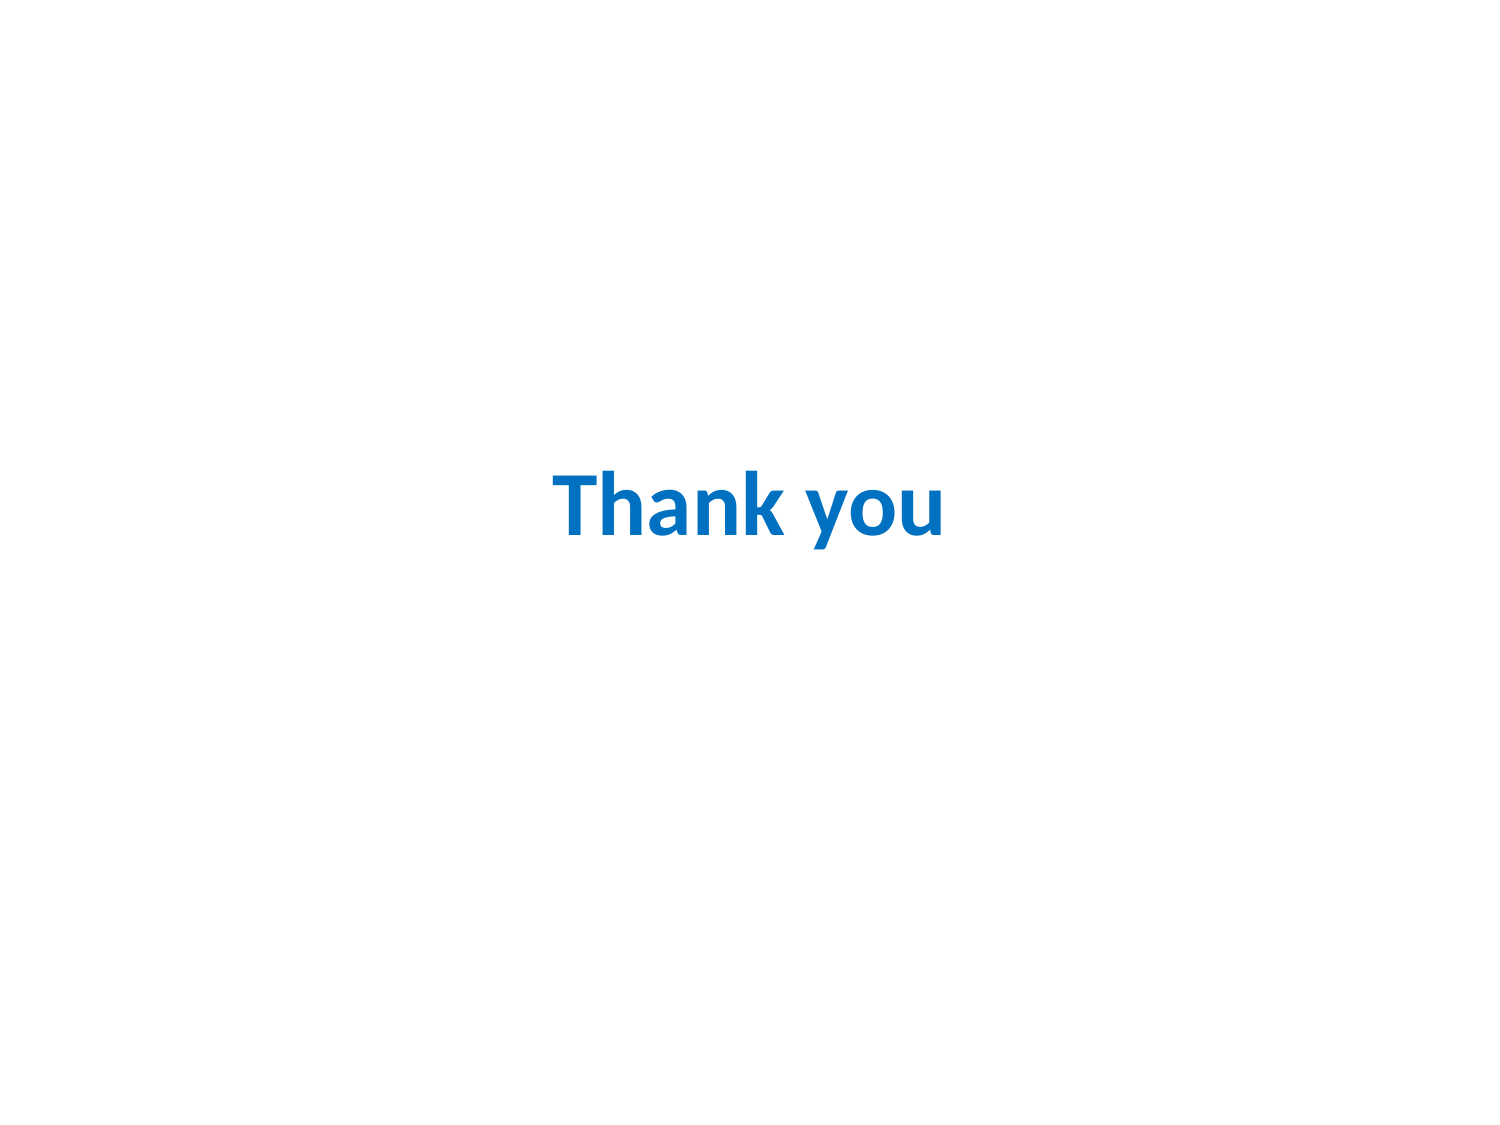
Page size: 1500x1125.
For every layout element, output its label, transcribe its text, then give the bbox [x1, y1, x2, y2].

text_box Thank you [537, 436, 963, 561]
